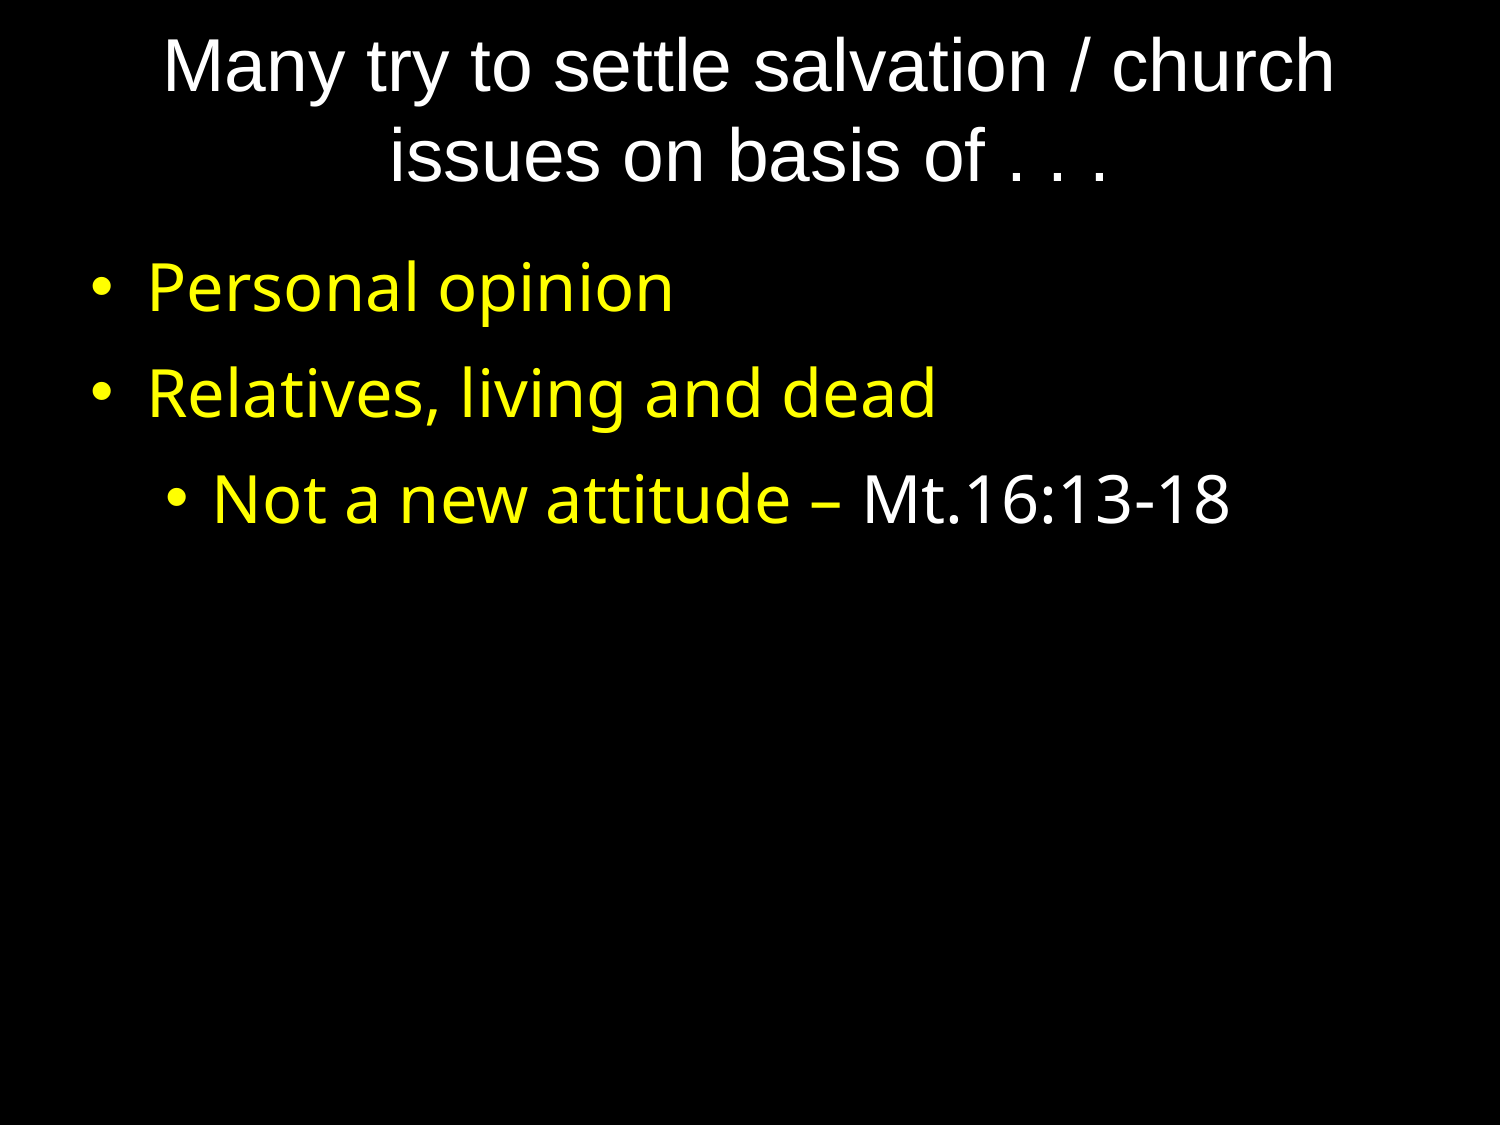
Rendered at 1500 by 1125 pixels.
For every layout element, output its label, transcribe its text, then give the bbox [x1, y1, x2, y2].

list Personal opinion Relatives, living and dead Not a new attitude – Mt.16:13-18 [75, 237, 1425, 1025]
title Many try to settle salvation / church issues on basis of . . . [75, 12, 1425, 200]
